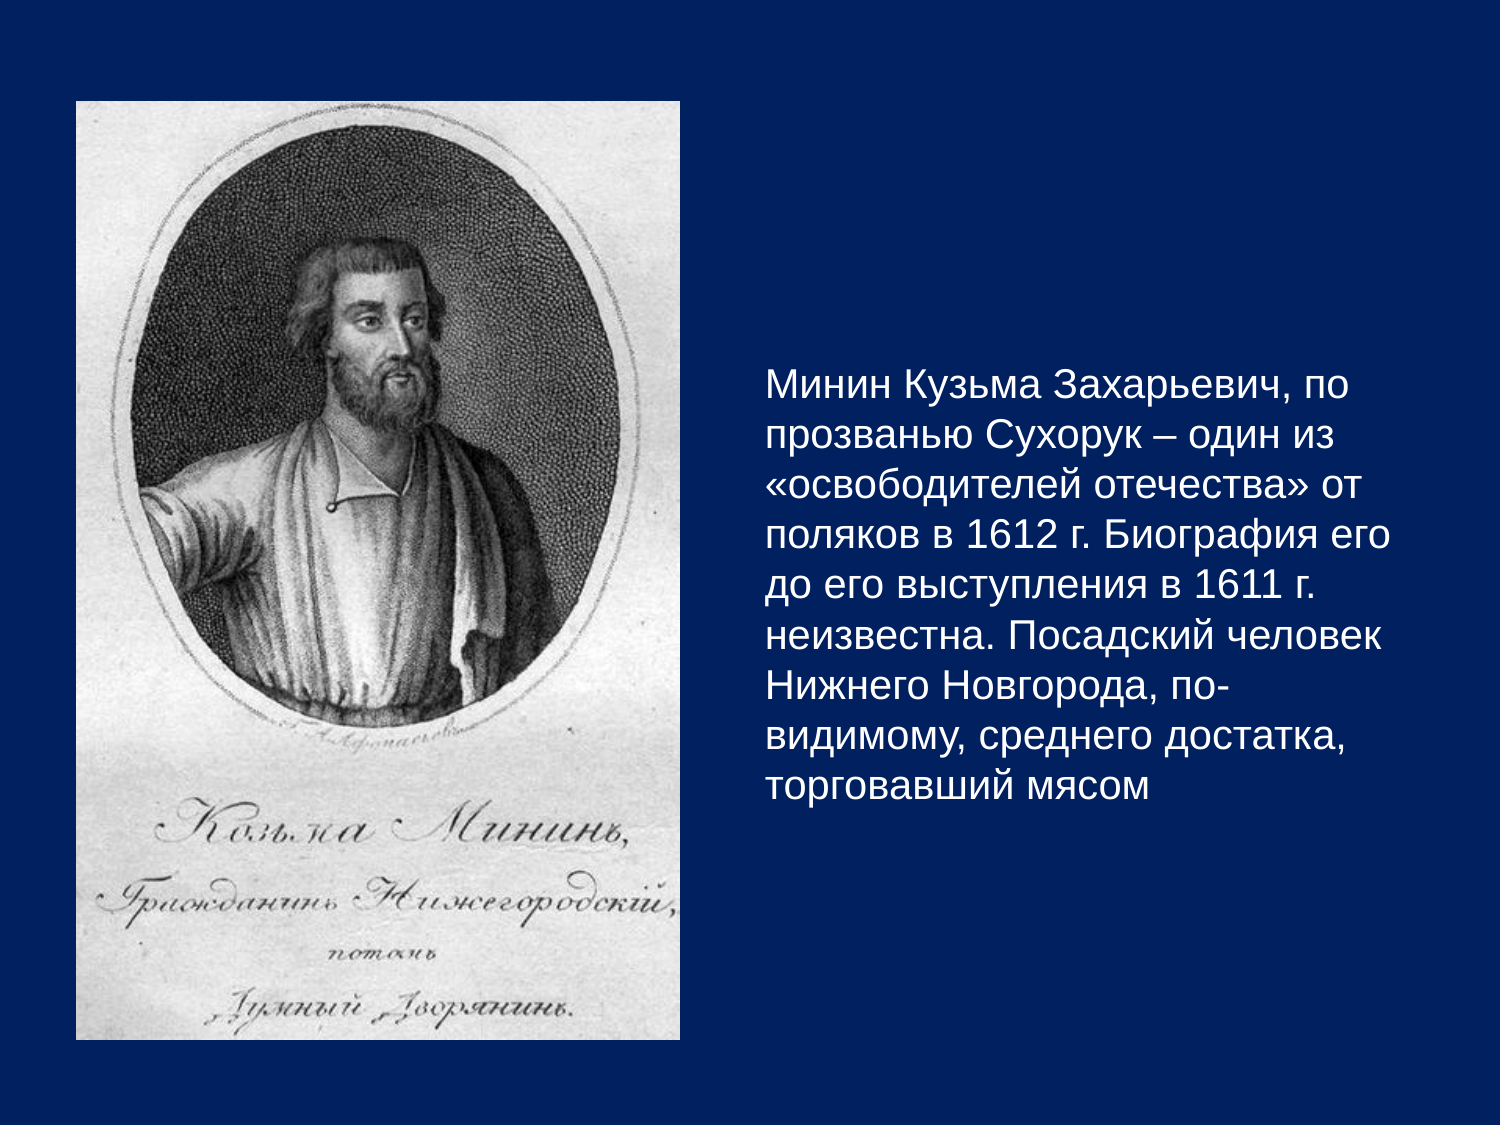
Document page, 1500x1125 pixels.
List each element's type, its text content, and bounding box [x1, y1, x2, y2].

picture [76, 101, 681, 1040]
text_box Минин Кузьма Захарьевич, по прозванью Сухорук – один из «освободителей отечества» от поляков в 1612 г. Биография его до его выступления в 1611 г. неизвестна. Посадский человек Нижнего Новгорода, по-видимому, среднего достатка, торговавший мясом [750, 349, 1424, 815]
